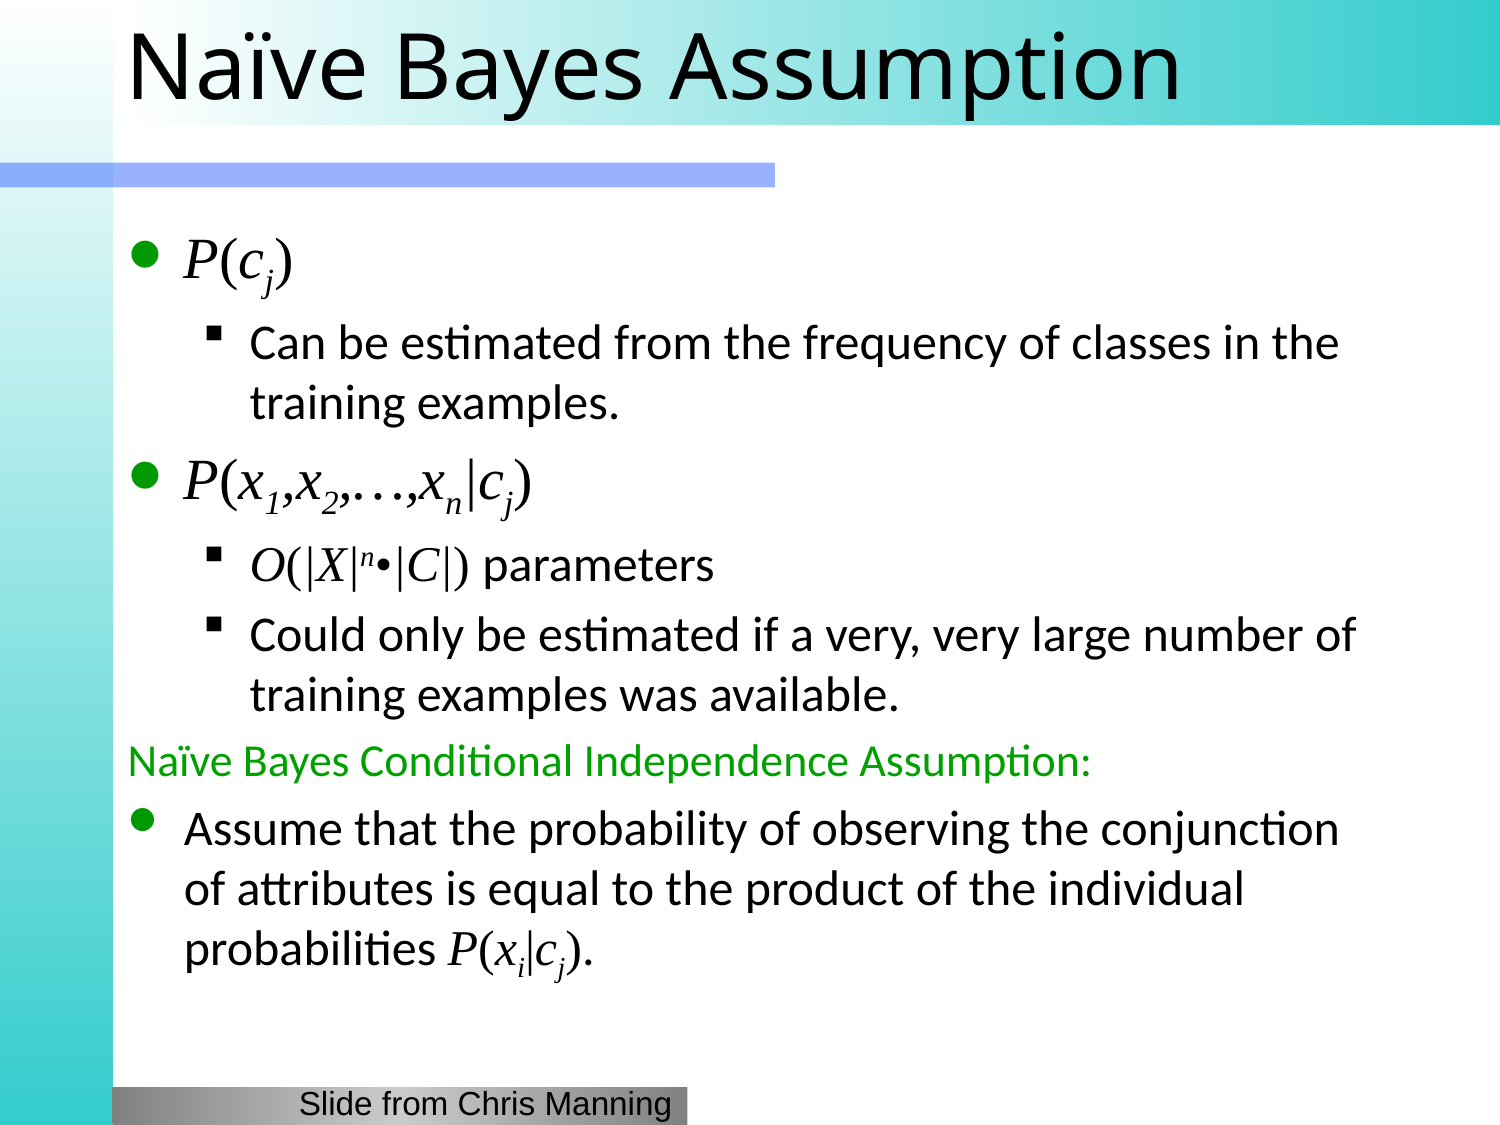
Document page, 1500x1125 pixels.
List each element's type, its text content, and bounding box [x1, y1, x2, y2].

title Naïve Bayes Assumption [110, 0, 1500, 138]
footer Slide from Chris Manning [212, 1074, 688, 1125]
list P(cj) Can be estimated from the frequency of classes in the training examples. P(x1,x2,…,xn|cj) O(|X|n•|C|) parameters Could only be estimated if a very, very large number of training examples was available. Naïve Bayes Conditional Independence Assumption: Assume that the probability of observing the conjunction of attributes is equal to the product of the individual probabilities P(xi|cj). [112, 212, 1388, 1073]
